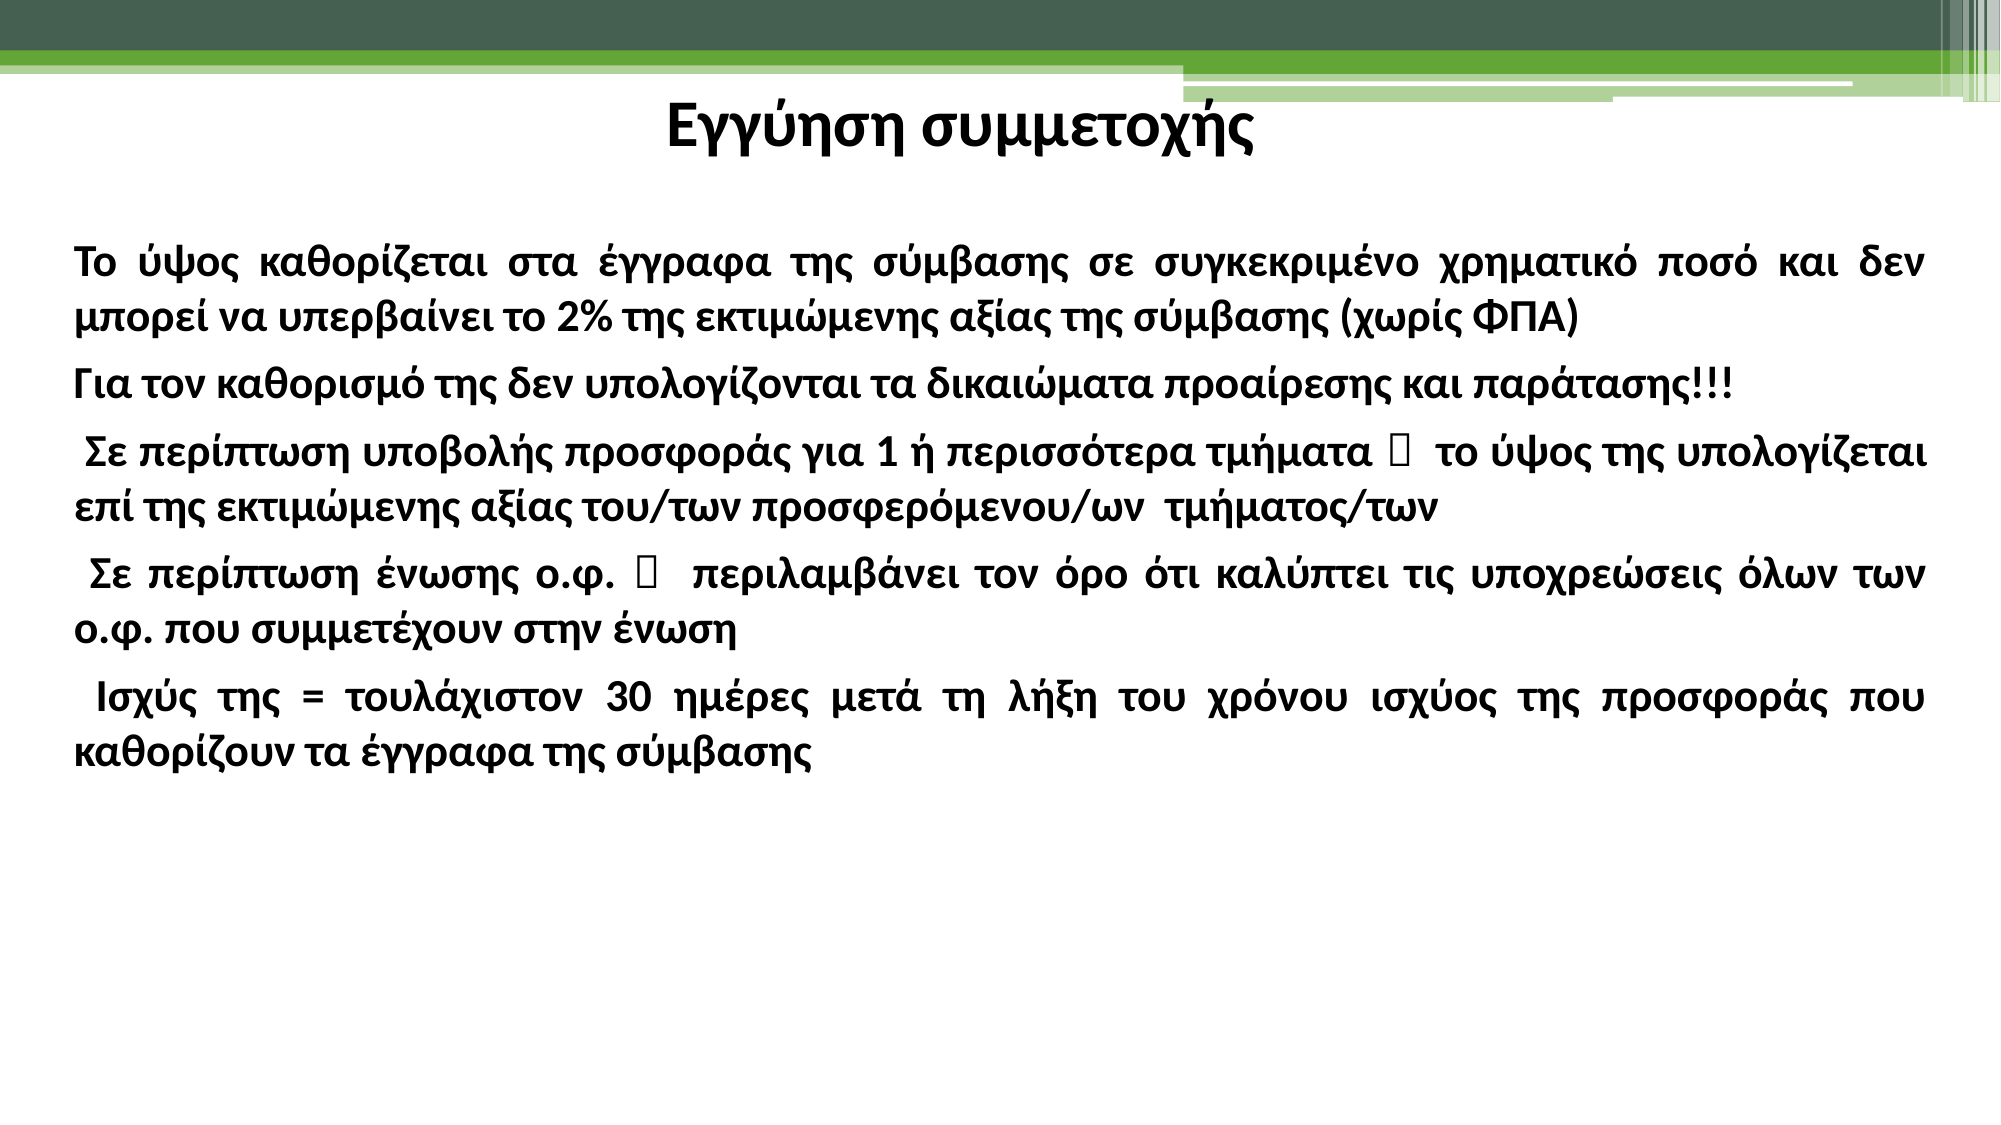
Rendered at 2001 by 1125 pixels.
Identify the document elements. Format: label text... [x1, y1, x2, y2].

text_box Το ύψος καθορίζεται στα έγγραφα της σύμβασης σε συγκεκριμένο χρηματικό ποσό και δεν μπορεί να υπερβαίνει το 2% της εκτιμώμενης αξίας της σύμβασης (χωρίς ΦΠΑ) Για τον καθορισμό της δεν υπολογίζονται τα δικαιώματα προαίρεσης και παράτασης!!! Σε περίπτωση υποβολής προσφοράς για 1 ή περισσότερα τμήματα  το ύψος της υπολογίζεται επί της εκτιμώμενης αξίας του/των προσφερόμενου/ων τμήματος/των Σε περίπτωση ένωσης ο.φ.  περιλαμβάνει τον όρο ότι καλύπτει τις υποχρεώσεις όλων των ο.φ. που συμμετέχουν στην ένωση Ισχύς της = τουλάχιστον 30 ημέρες μετά τη λήξη του χρόνου ισχύος της προσφοράς που καθορίζουν τα έγγραφα της σύμβασης [58, 222, 1943, 1043]
text_box Εγγύηση συμμετοχής [253, 31, 1684, 209]
